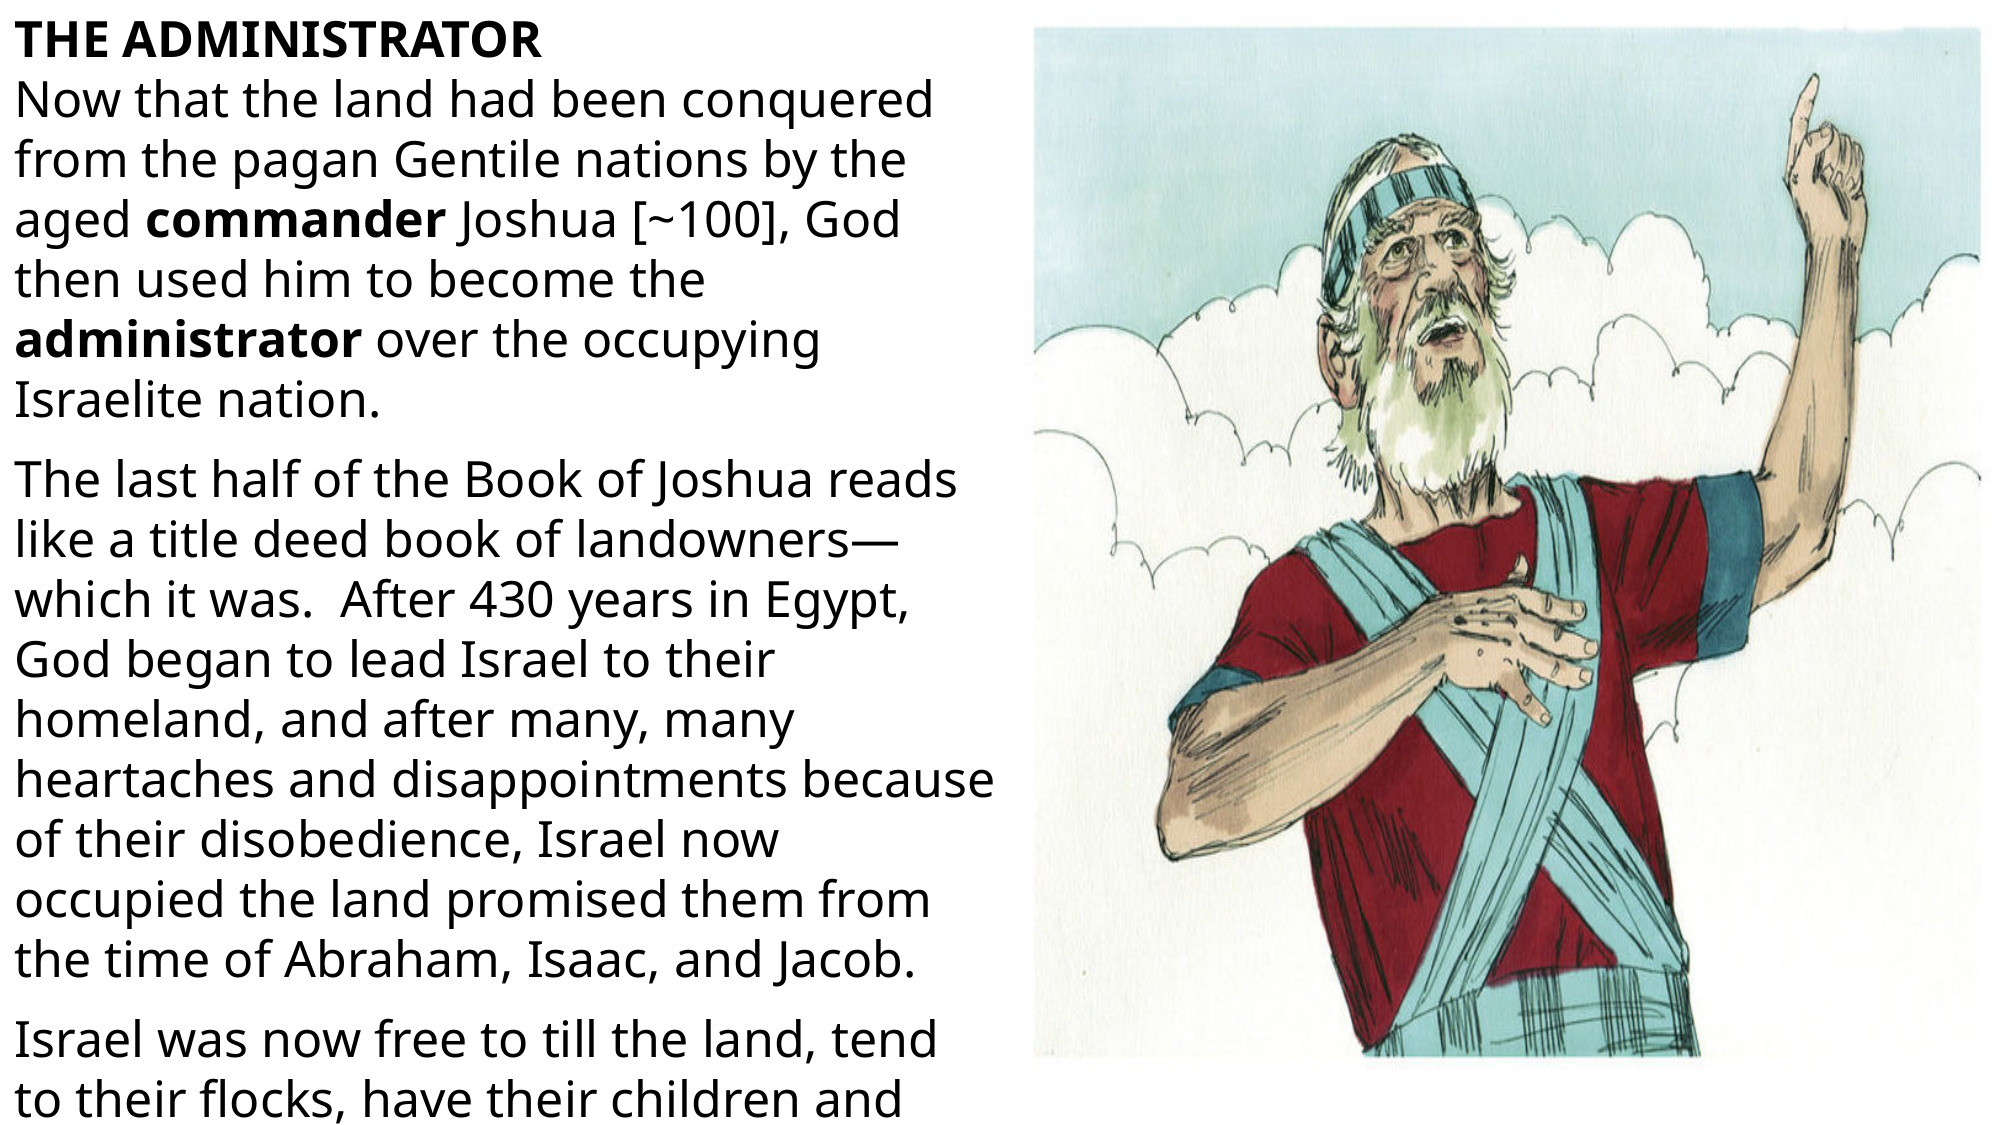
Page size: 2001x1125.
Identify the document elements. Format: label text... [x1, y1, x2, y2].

picture [1015, 0, 2000, 1086]
text_box THE ADMINISTRATOR Now that the land had been conquered from the pagan Gentile nations by the aged commander Joshua [~100], God then used him to become the administrator over the occupying Israelite nation. The last half of the Book of Joshua reads like a title deed book of landowners—which it was. After 430 years in Egypt, God began to lead Israel to their homeland, and after many, many heartaches and disappointments because of their disobedience, Israel now occupied the land promised them from the time of Abraham, Isaac, and Jacob. Israel was now free to till the land, tend to their flocks, have their children and praise God for His bountiful blessings—they were home! [0, 0, 1016, 1125]
